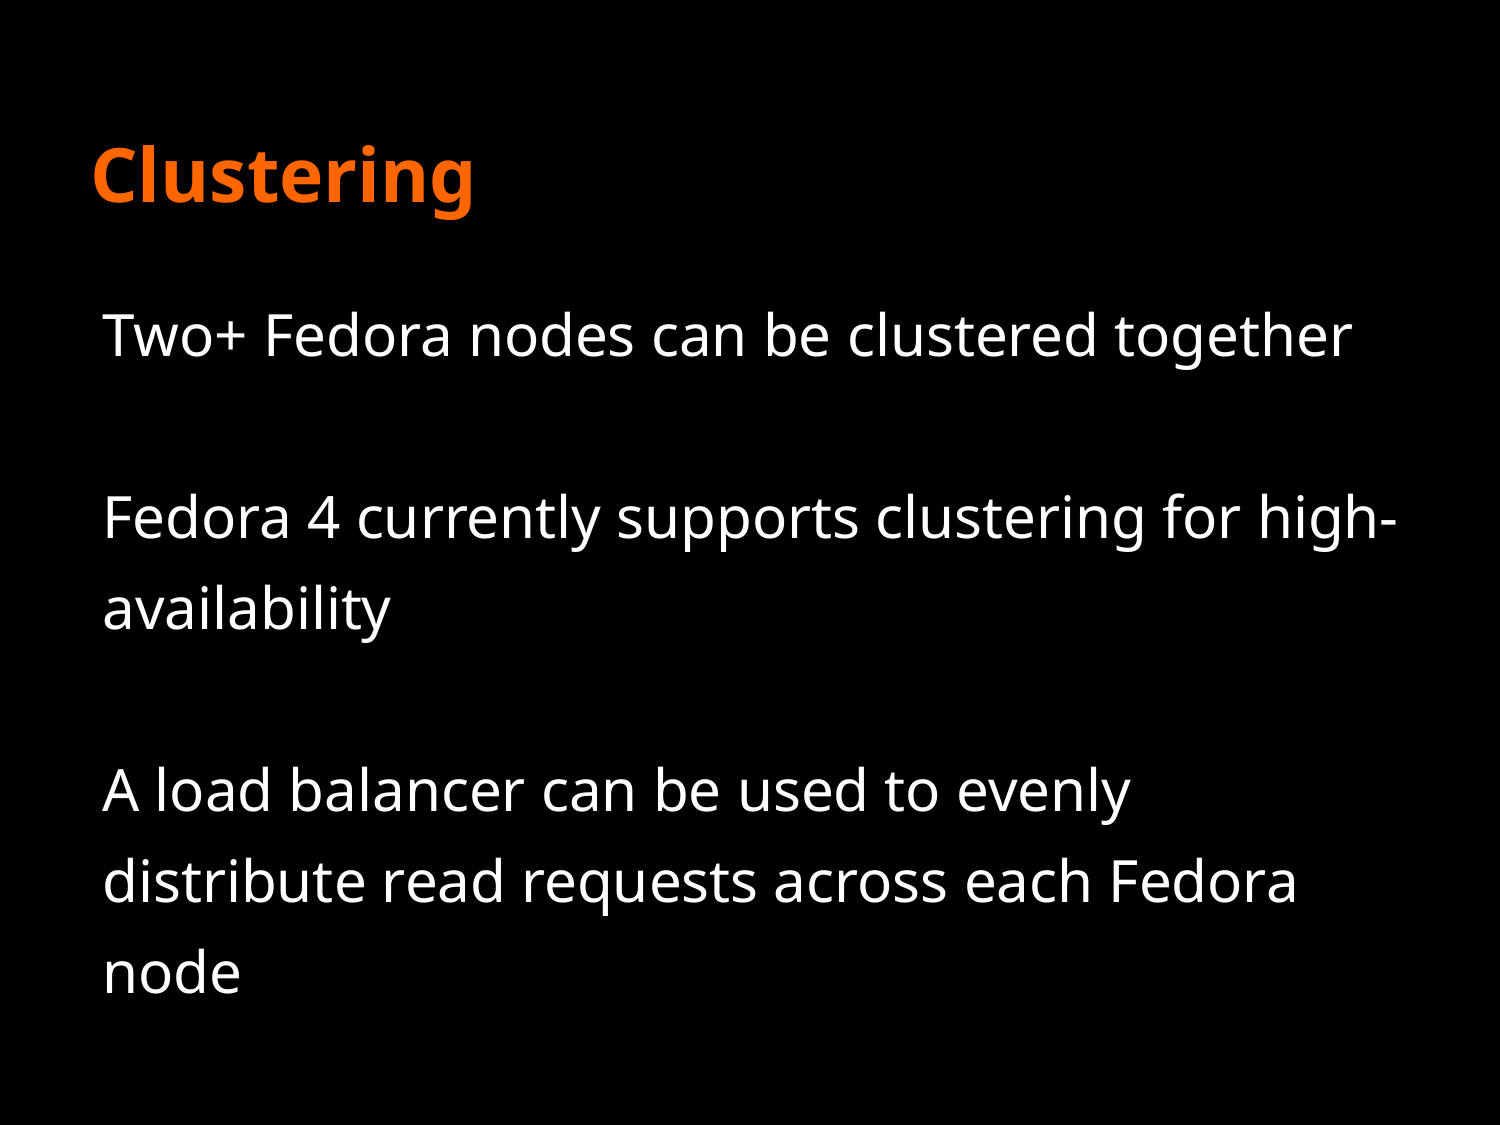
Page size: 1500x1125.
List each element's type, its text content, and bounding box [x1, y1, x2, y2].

title Clustering [75, 45, 1425, 233]
list Two+ Fedora nodes can be clustered together Fedora 4 currently supports clustering for high-availability A load balancer can be used to evenly distribute read requests across each Fedora node [75, 262, 1425, 1078]
